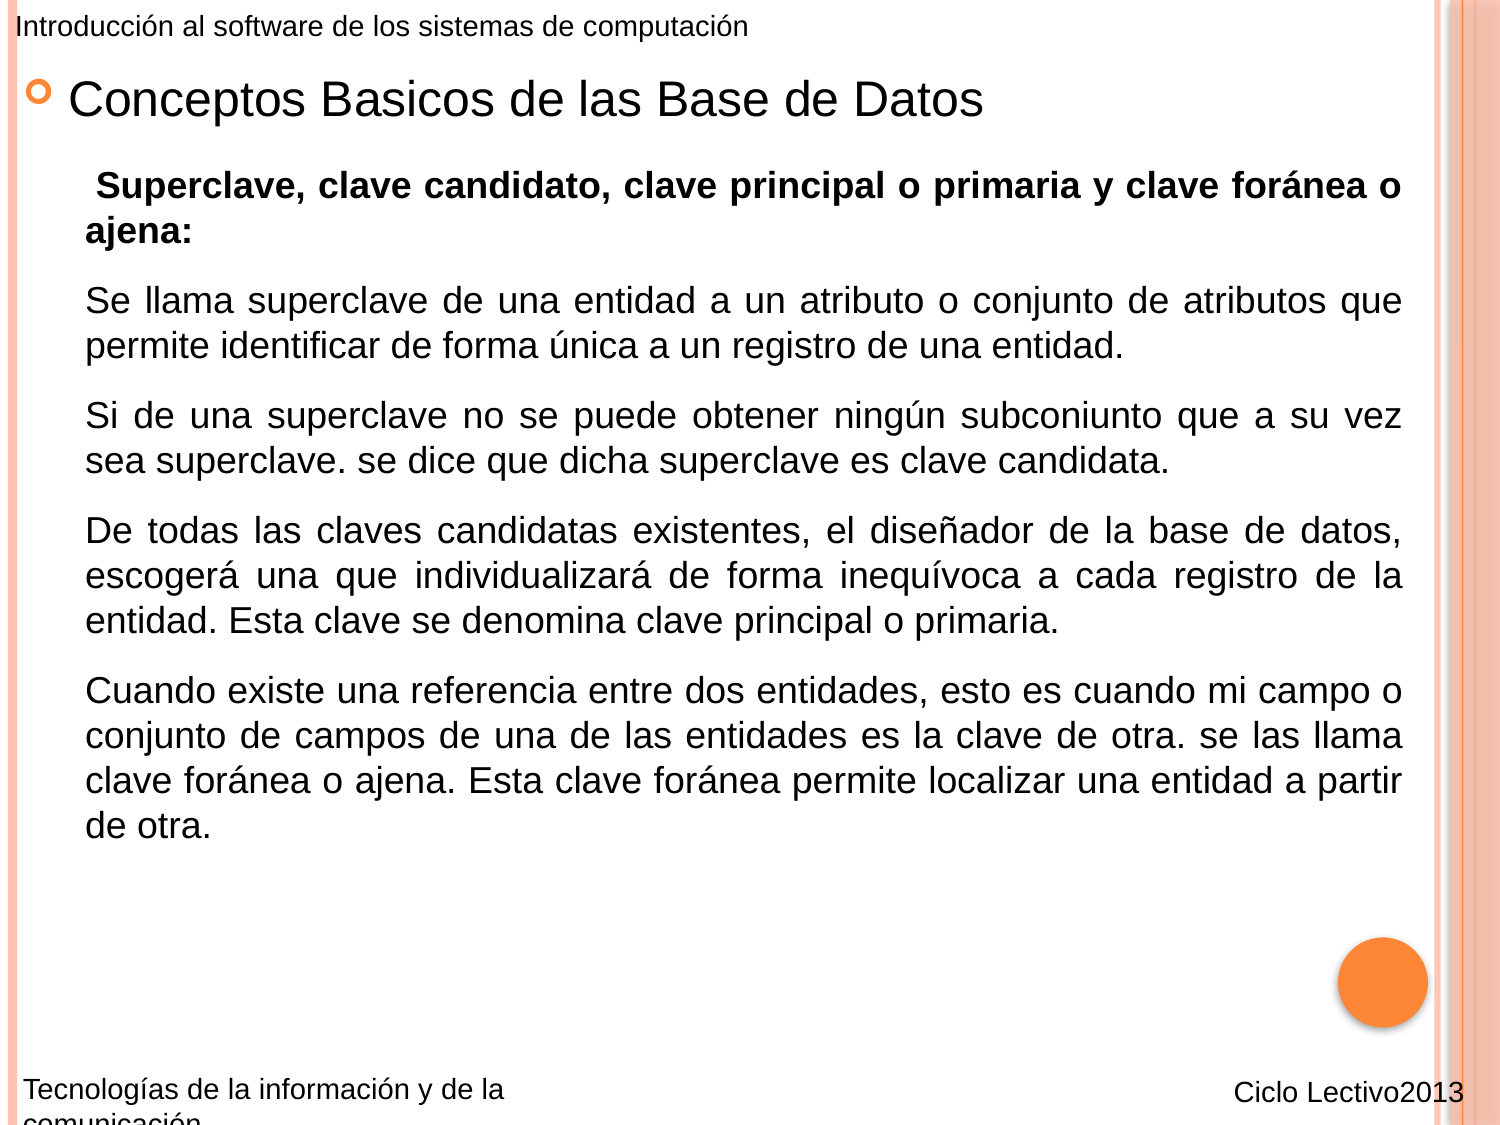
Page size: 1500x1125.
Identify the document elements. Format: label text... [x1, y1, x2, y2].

text_box Superclave, clave candidato, clave principal o primaria y clave foránea o ajena: Se llama superclave de una entidad a un atributo o conjunto de atributos que permite identificar de forma única a un registro de una entidad. Si de una superclave no se puede obtener ningún subconiunto que a su vez sea superclave. se dice que dicha superclave es clave candidata. De todas las claves candidatas existentes, el diseñador de la base de datos, escogerá una que individualizará de forma inequívoca a cada registro de la entidad. Esta clave se denomina clave principal o primaria. Cuando existe una referencia entre dos entidades, esto es cuando mi campo o conjunto de campos de una de las entidades es la clave de otra. se las llama clave foránea o ajena. Esta clave foránea permite localizar una entidad a partir de otra. [70, 153, 1418, 924]
text_box Introducción al software de los sistemas de computación [0, 0, 820, 50]
subtitle Conceptos Basicos de las Base de Datos [0, 58, 1008, 141]
text_box Tecnologías de la información y de la comunicación [8, 1062, 704, 1125]
text_box Ciclo Lectivo2013 [1218, 1065, 1485, 1116]
